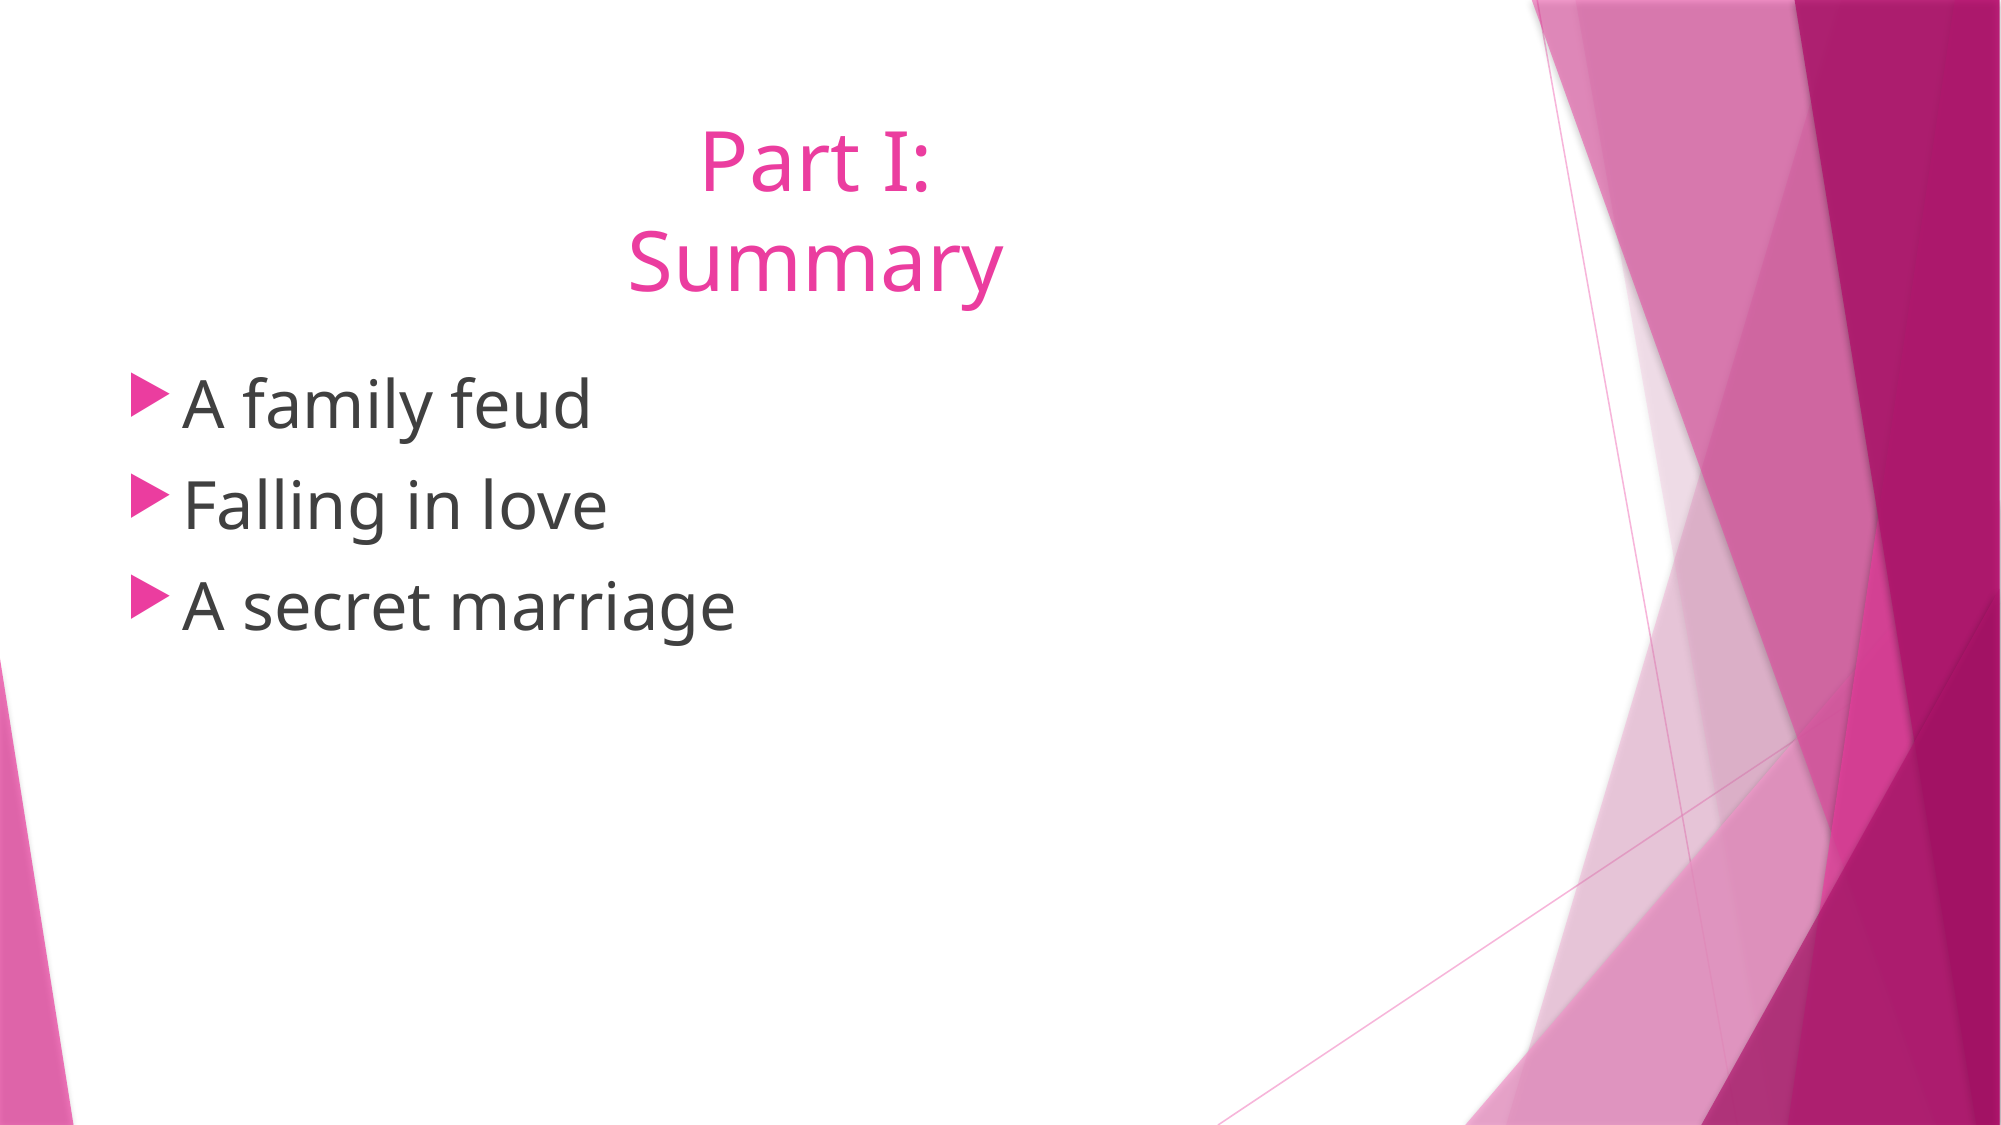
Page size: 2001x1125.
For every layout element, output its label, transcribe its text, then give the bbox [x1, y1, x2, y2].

title Part I: Summary [111, 99, 1522, 317]
list A family feud Falling in love A secret marriage [111, 354, 1522, 992]
